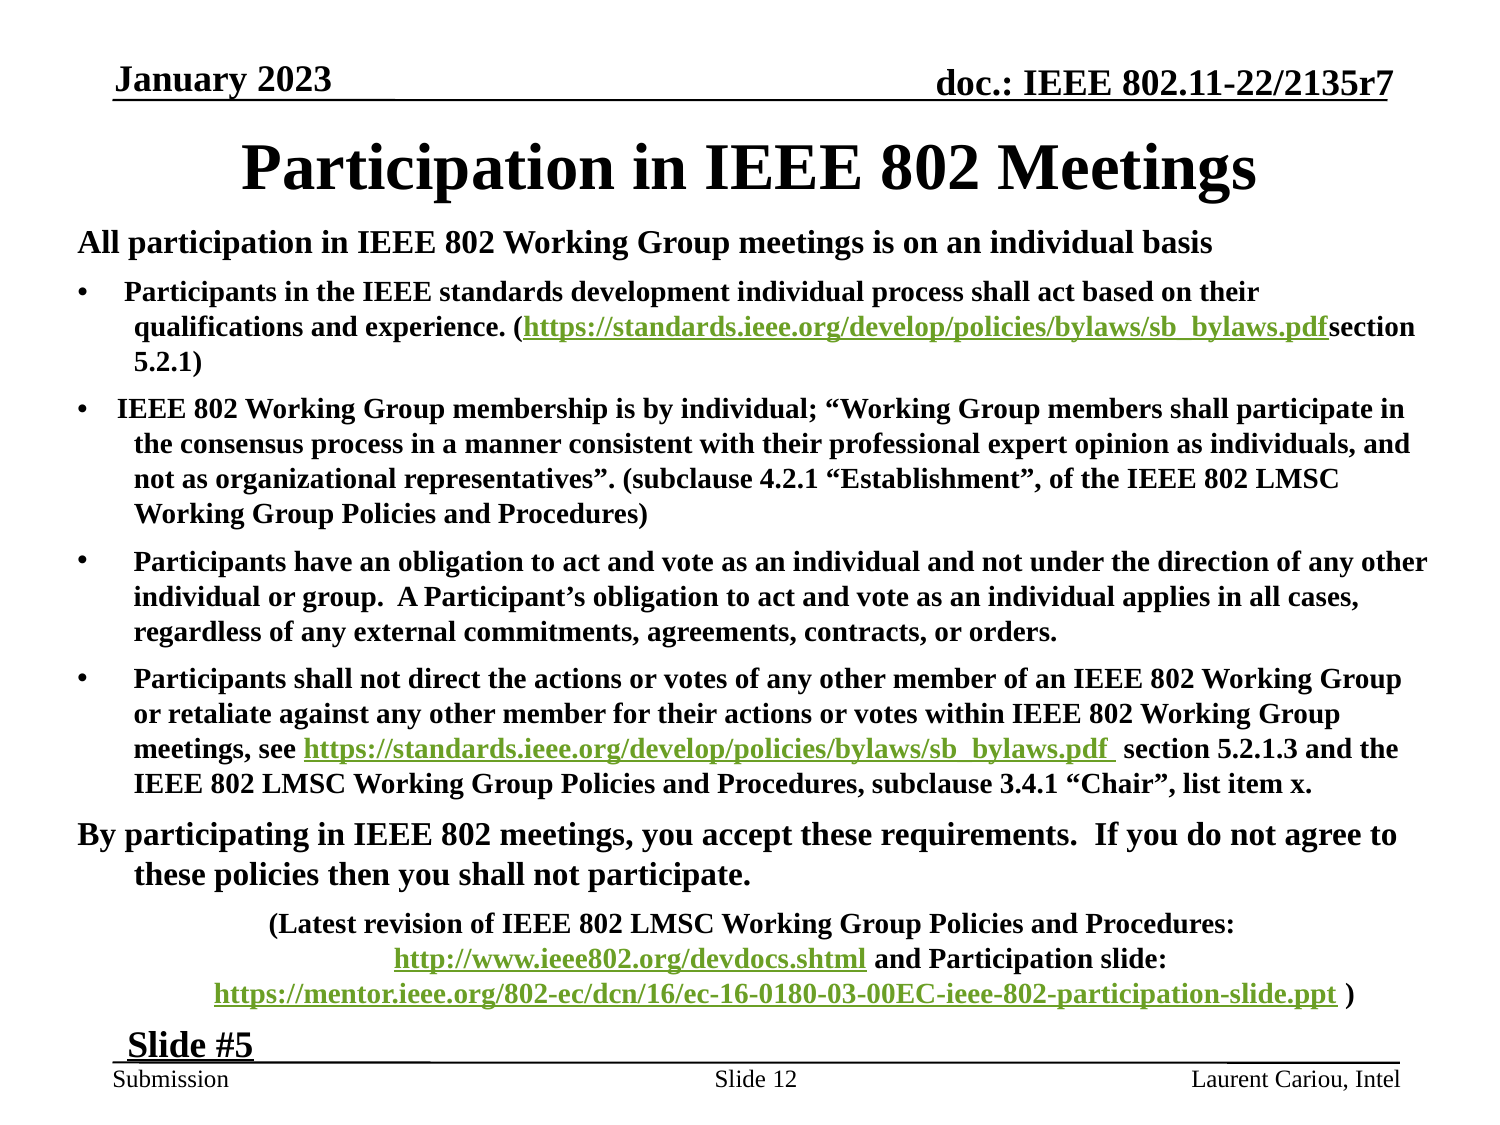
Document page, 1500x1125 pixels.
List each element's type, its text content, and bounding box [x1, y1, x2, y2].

slide_number Slide 12 [712, 1061, 800, 1123]
list All participation in IEEE 802 Working Group meetings is on an individual basis • Participants in the IEEE standards development individual process shall act based on their qualifications and experience. (https://standards.ieee.org/develop/policies/bylaws/sb_bylaws.pdfsection 5.2.1) • IEEE 802 Working Group membership is by individual; “Working Group members shall participate in the consensus process in a manner consistent with their professional expert opinion as individuals, and not as organizational representatives”. (subclause 4.2.1 “Establishment”, of the IEEE 802 LMSC Working Group Policies and Procedures) Participants have an obligation to act and vote as an individual and not under the direction of any other individual or group. A Participant’s obligation to act and vote as an individual applies in all cases, regardless of any external commitments, agreements, contracts, or orders. Participants shall not direct the actions or votes of any other member of an IEEE 802 Working Group or retaliate against any other member for their actions or votes within IEEE 802 Working Group meetings, see https://standards.ieee.org/develop/policies/bylaws/sb_bylaws.pdf section 5.2.1.3 and the IEEE 802 LMSC Working Group Policies and Procedures, subclause 3.4.1 “Chair”, list item x. By participating in IEEE 802 meetings, you accept these requirements. If you do not agree to these policies then you shall not participate. (Latest revision of IEEE 802 LMSC Working Group Policies and Procedures: http://www.ieee802.org/devdocs.shtml and Participation slide: https://mentor.ieee.org/802-ec/dcn/16/ec-16-0180-03-00EC-ieee-802-participation-slide.ppt ) [62, 212, 1451, 1001]
title Participation in IEEE 802 Meetings [112, 112, 1388, 212]
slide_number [114, 54, 493, 100]
footer Laurent Cariou, Intel [878, 1061, 1402, 1093]
text_box Slide #5 [112, 1012, 269, 1073]
